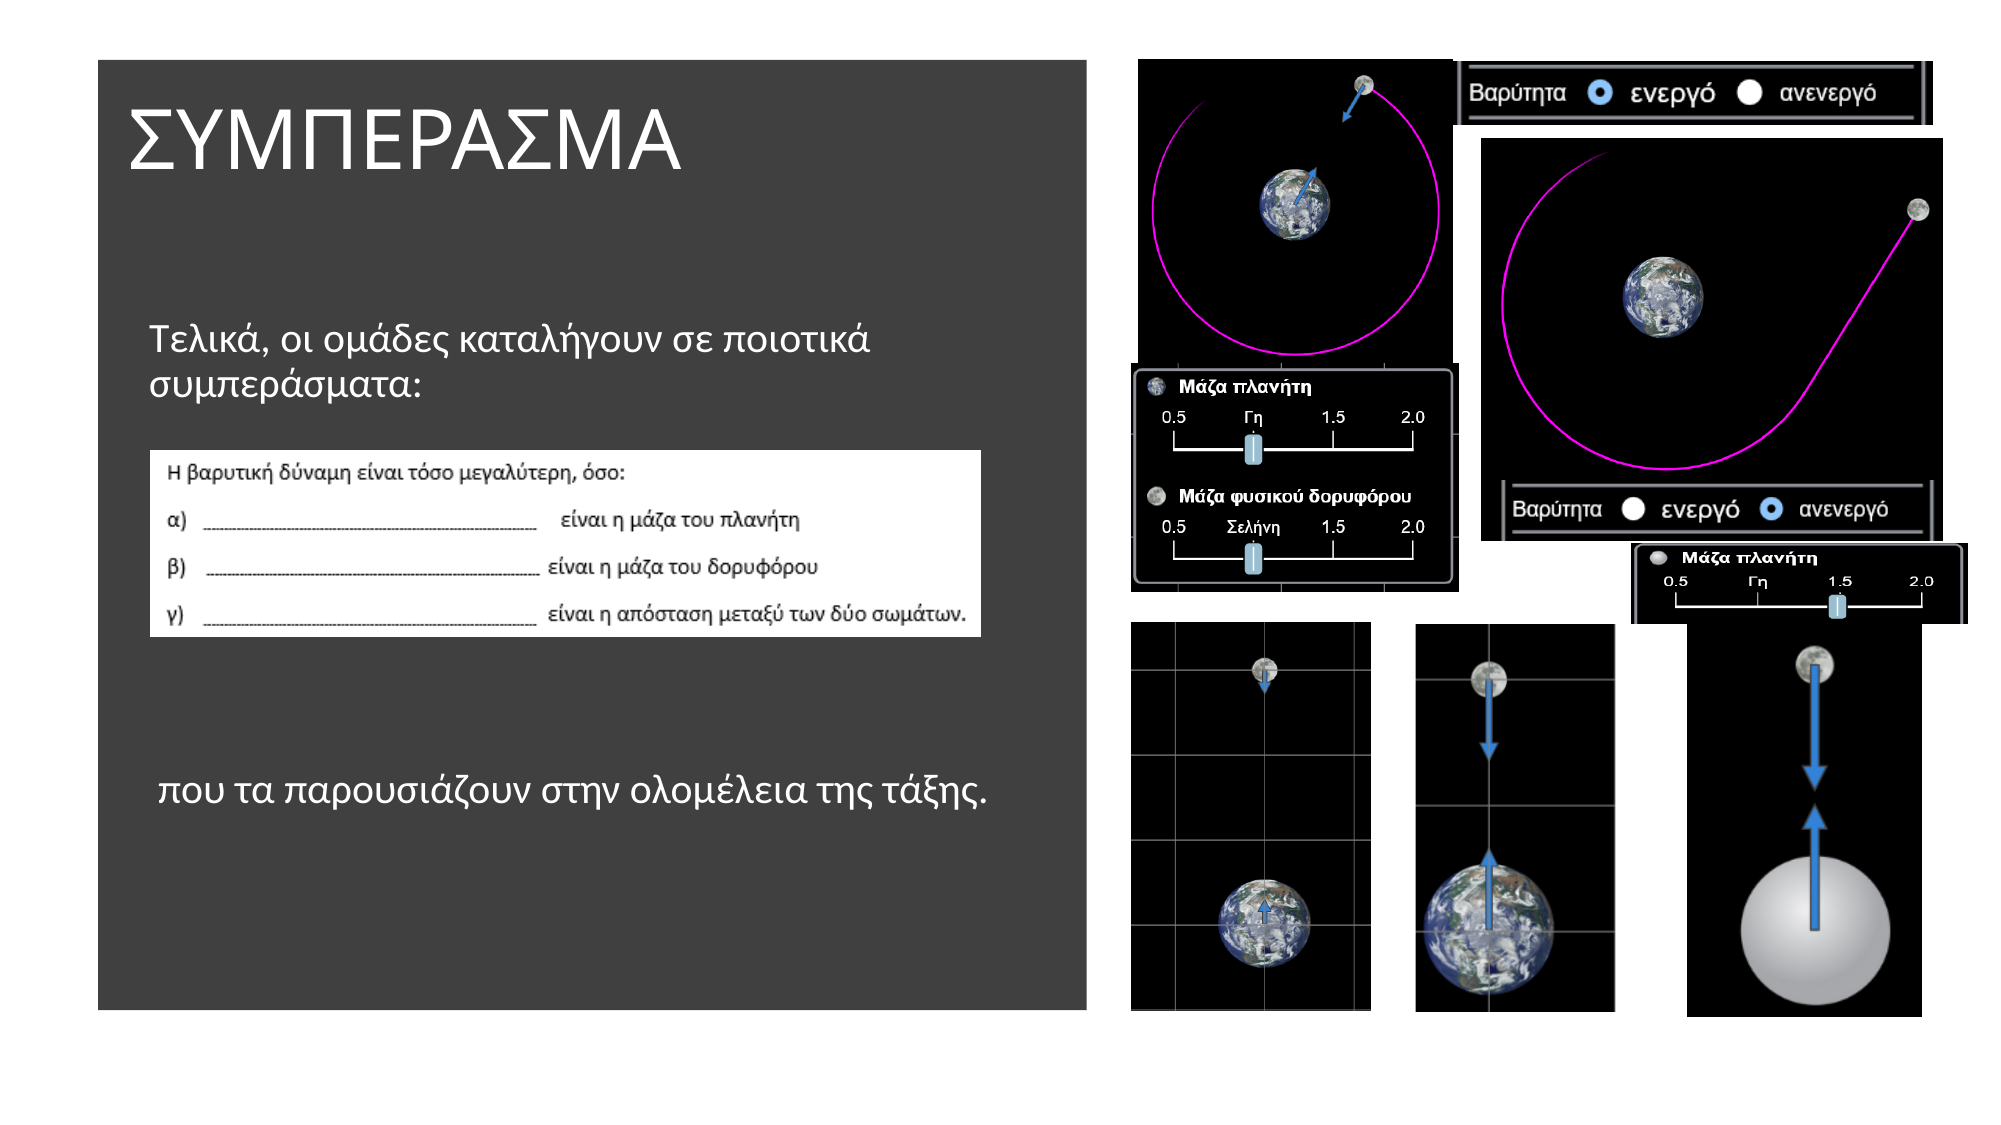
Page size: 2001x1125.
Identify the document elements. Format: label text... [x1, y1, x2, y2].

picture [1631, 543, 1968, 1017]
picture [1481, 138, 1943, 541]
text_box [97, 59, 1088, 1011]
picture [150, 450, 981, 637]
picture [1131, 622, 1371, 1011]
picture [1415, 624, 1616, 1013]
text_box που τα παρουσιάζουν στην ολομέλεια της τάξης. [143, 760, 1042, 877]
text_box ΣΥΜΠΕΡΑΣΜΑ [114, 78, 845, 194]
picture [1131, 59, 1933, 592]
list Τελικά, οι ομάδες καταλήγουν σε ποιοτικά συμπεράσματα: [134, 309, 1033, 426]
